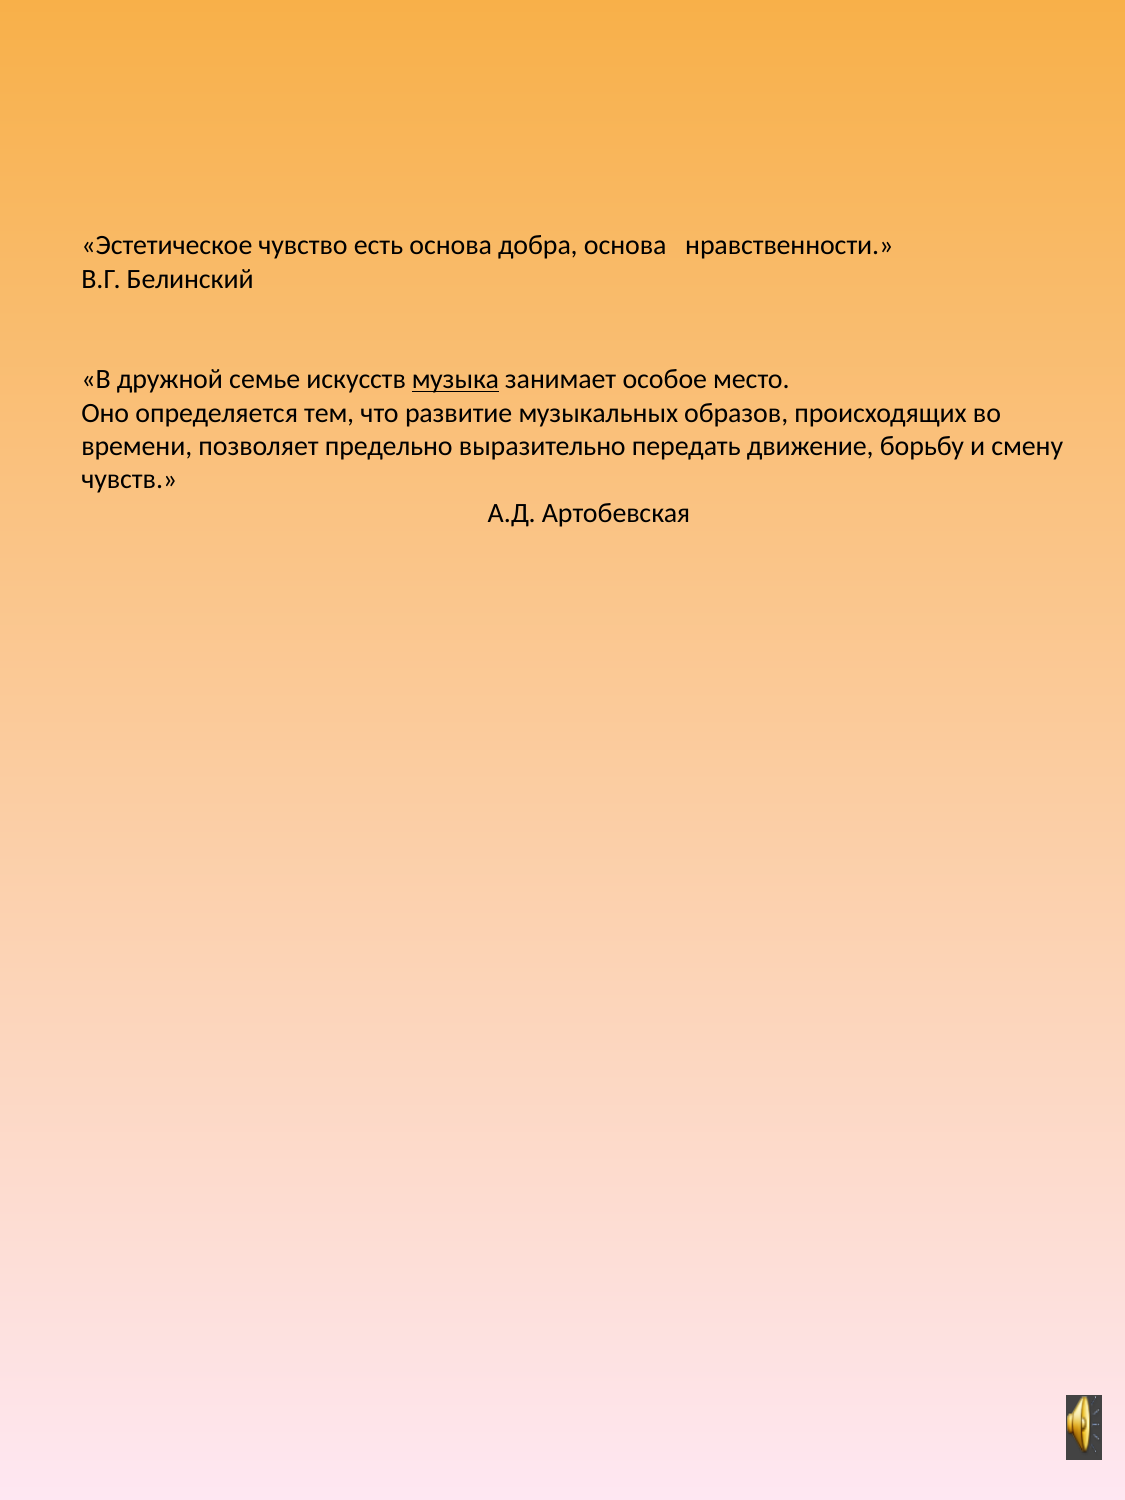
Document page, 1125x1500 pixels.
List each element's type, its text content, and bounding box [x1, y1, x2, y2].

title «Эстетическое чувство есть основа добра, основа нравственности.» В.Г. Белинский «В дружной семье искусств музыка занимает особое место. Оно определяется тем, что развитие музыкальных образов, происходящих во времени, позволяет предельно выразительно передать движение, борьбу и смену чувств.» А.Д. Артобевская [66, 135, 1103, 672]
picture [1065, 1394, 1104, 1462]
